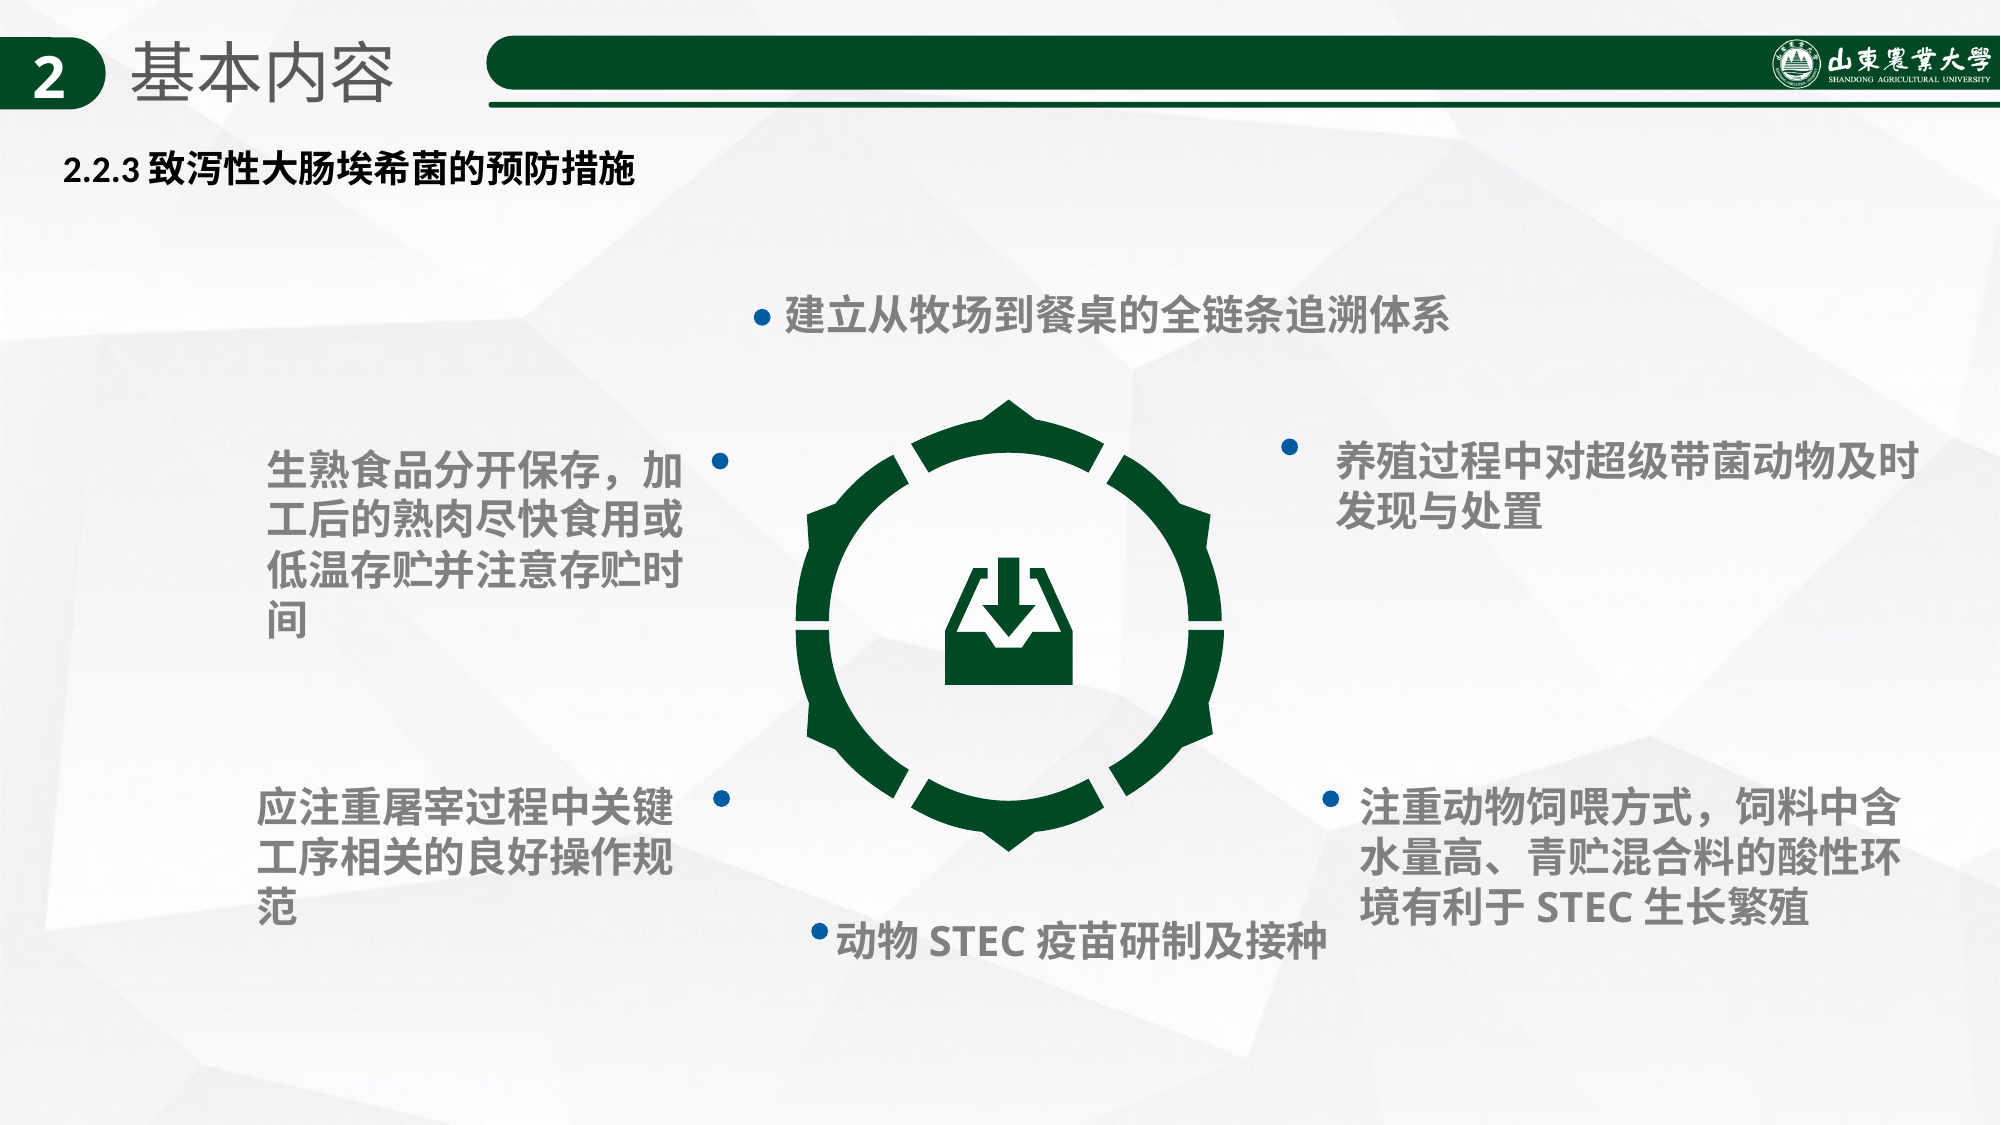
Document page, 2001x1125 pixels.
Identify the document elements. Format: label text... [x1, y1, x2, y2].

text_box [1281, 427, 1934, 558]
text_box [486, 35, 2000, 108]
picture [0, 0, 2001, 1125]
text_box 2.2.3致泻性大肠埃希菌的预防措施 [48, 137, 812, 243]
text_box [251, 435, 729, 653]
text_box 基本内容 [114, 23, 412, 119]
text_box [1322, 773, 1934, 940]
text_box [795, 399, 1225, 852]
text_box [241, 773, 730, 940]
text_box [711, 906, 1336, 1010]
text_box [753, 281, 1467, 363]
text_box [0, 33, 106, 119]
